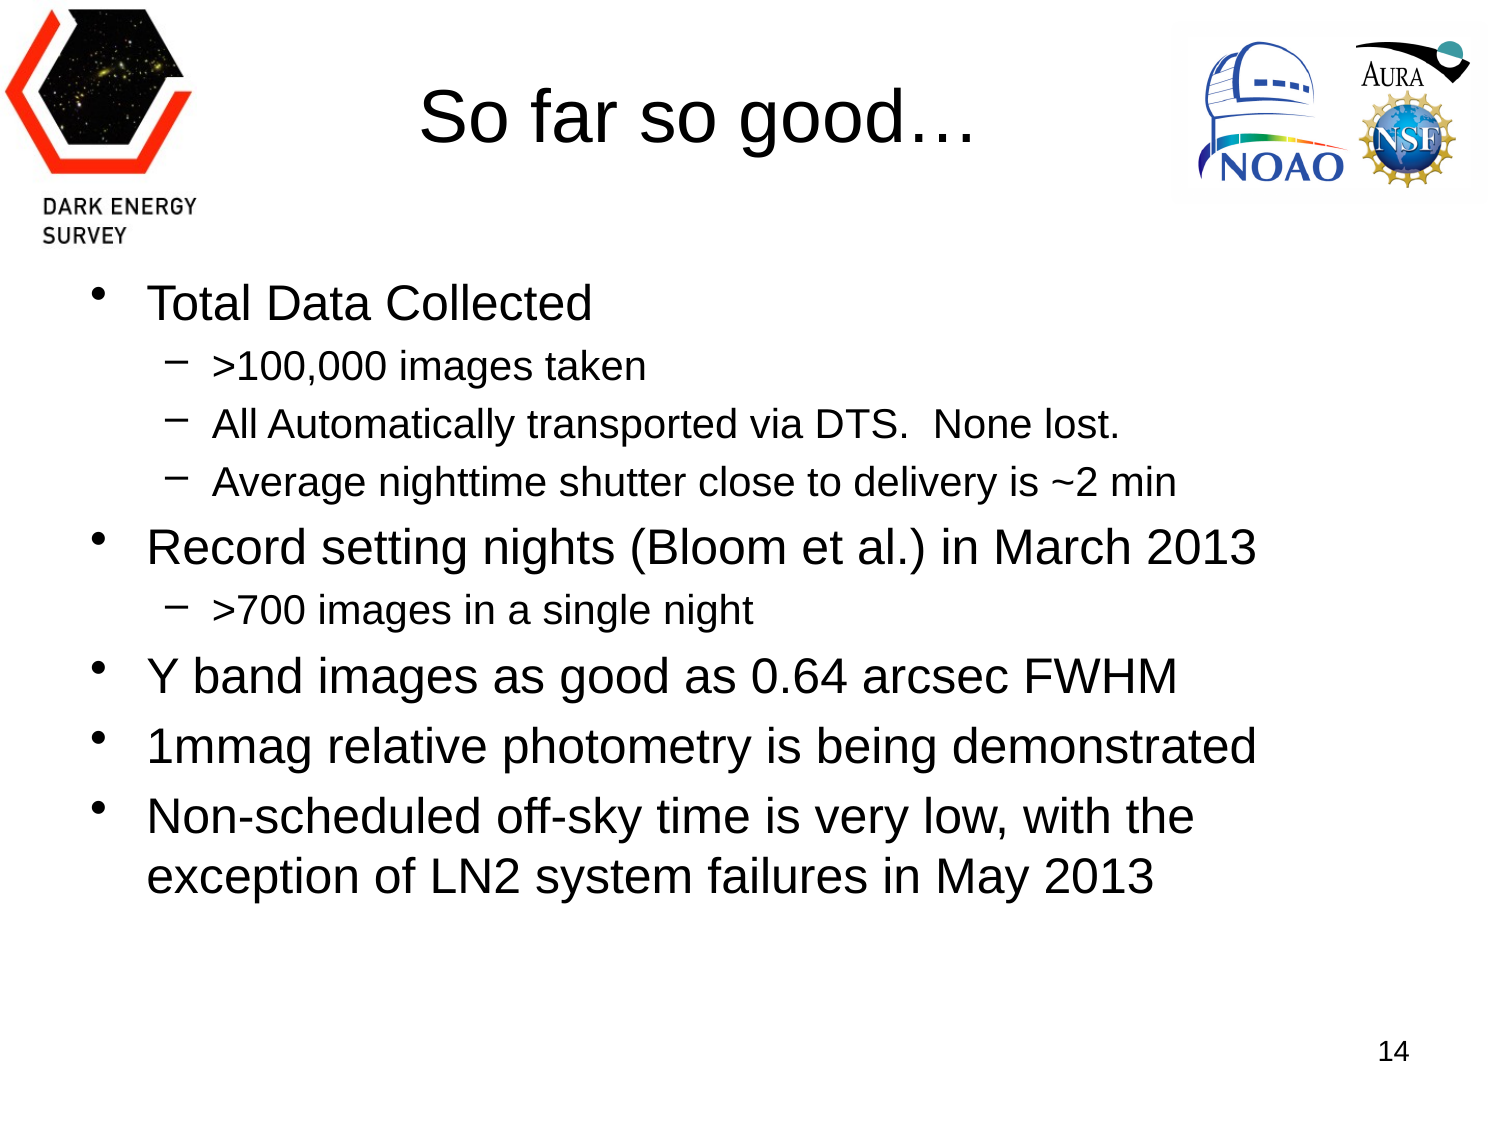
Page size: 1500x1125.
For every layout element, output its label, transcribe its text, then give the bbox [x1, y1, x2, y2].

list Total Data Collected >100,000 images taken All Automatically transported via DTS. None lost. Average nighttime shutter close to delivery is ~2 min Record setting nights (Bloom et al.) in March 2013 >700 images in a single night Y band images as good as 0.64 arcsec FWHM 1mmag relative photometry is being demonstrated Non-scheduled off-sky time is very low, with the exception of LN2 system failures in May 2013 [74, 262, 1426, 1006]
slide_number 14 [1324, 1024, 1426, 1103]
picture [0, 0, 197, 250]
title So far so good… [212, 37, 1188, 188]
